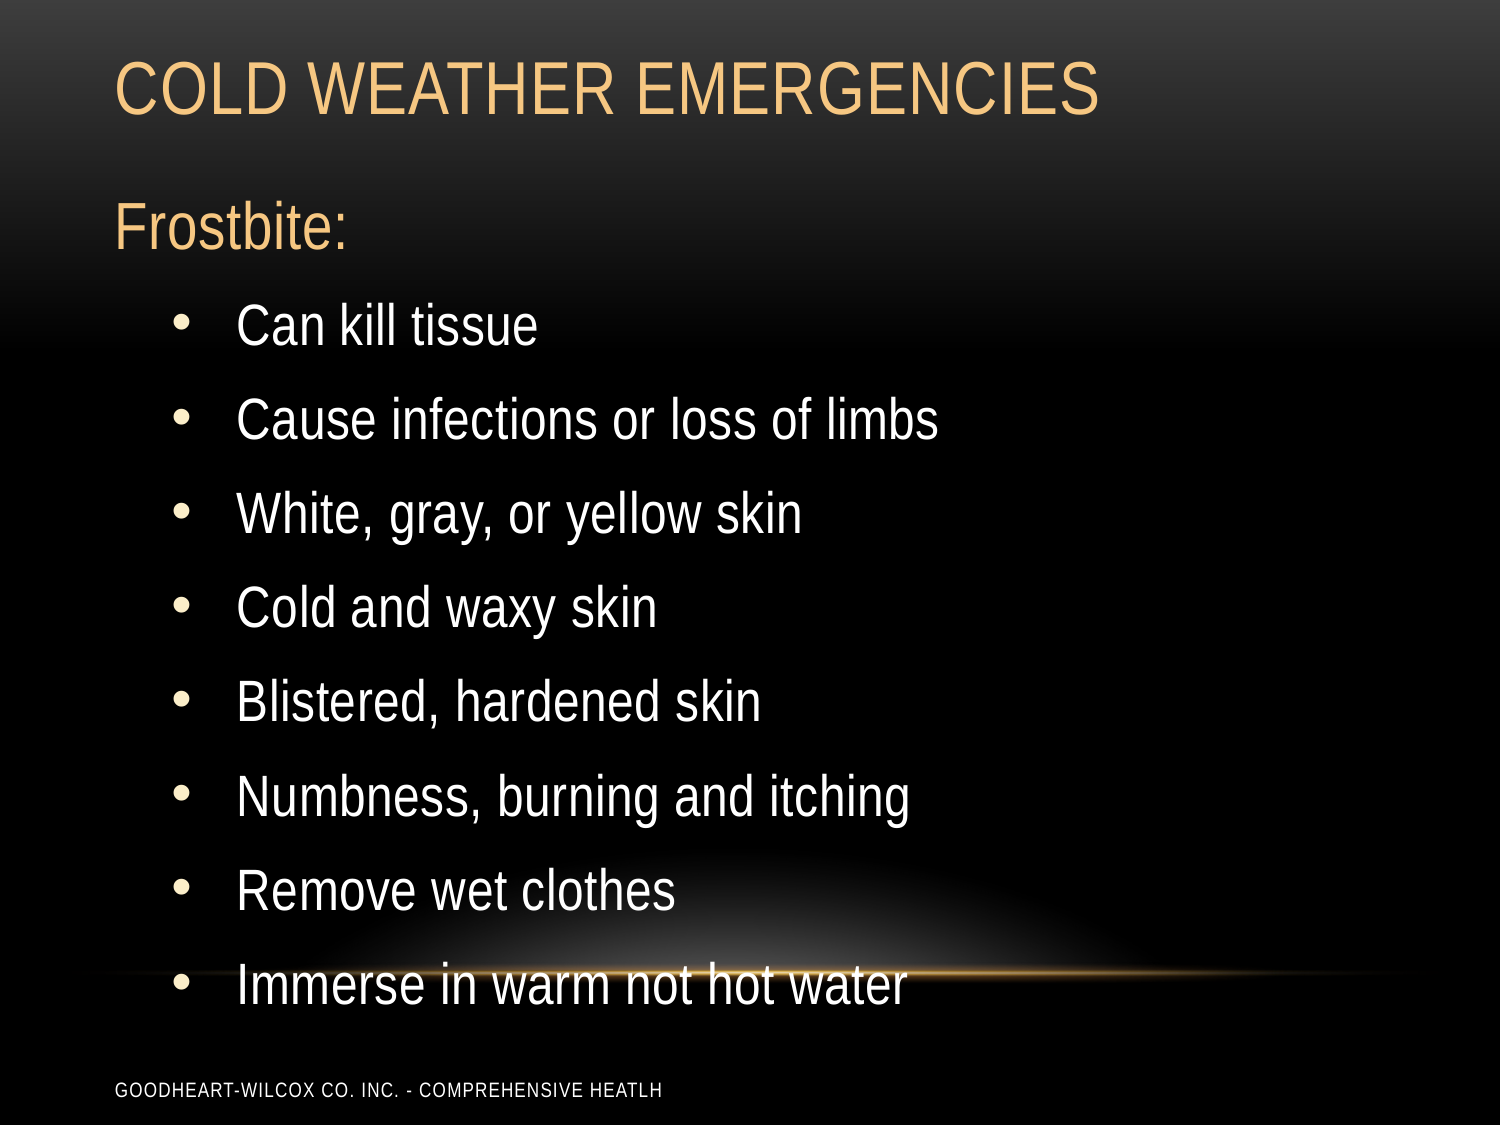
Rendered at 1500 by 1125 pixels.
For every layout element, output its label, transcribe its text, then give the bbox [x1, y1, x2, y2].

list Frostbite: Can kill tissue Cause infections or loss of limbs White, gray, or yellow skin Cold and waxy skin Blistered, hardened skin Numbness, burning and itching Remove wet clothes Immerse in warm not hot water [99, 174, 1425, 1088]
title Cold weather emergencies [99, 45, 1400, 138]
footer Goodheart-Wilcox Co. Inc. - Comprehensive Heatlh [99, 1074, 1038, 1103]
picture [0, 0, 1500, 1125]
